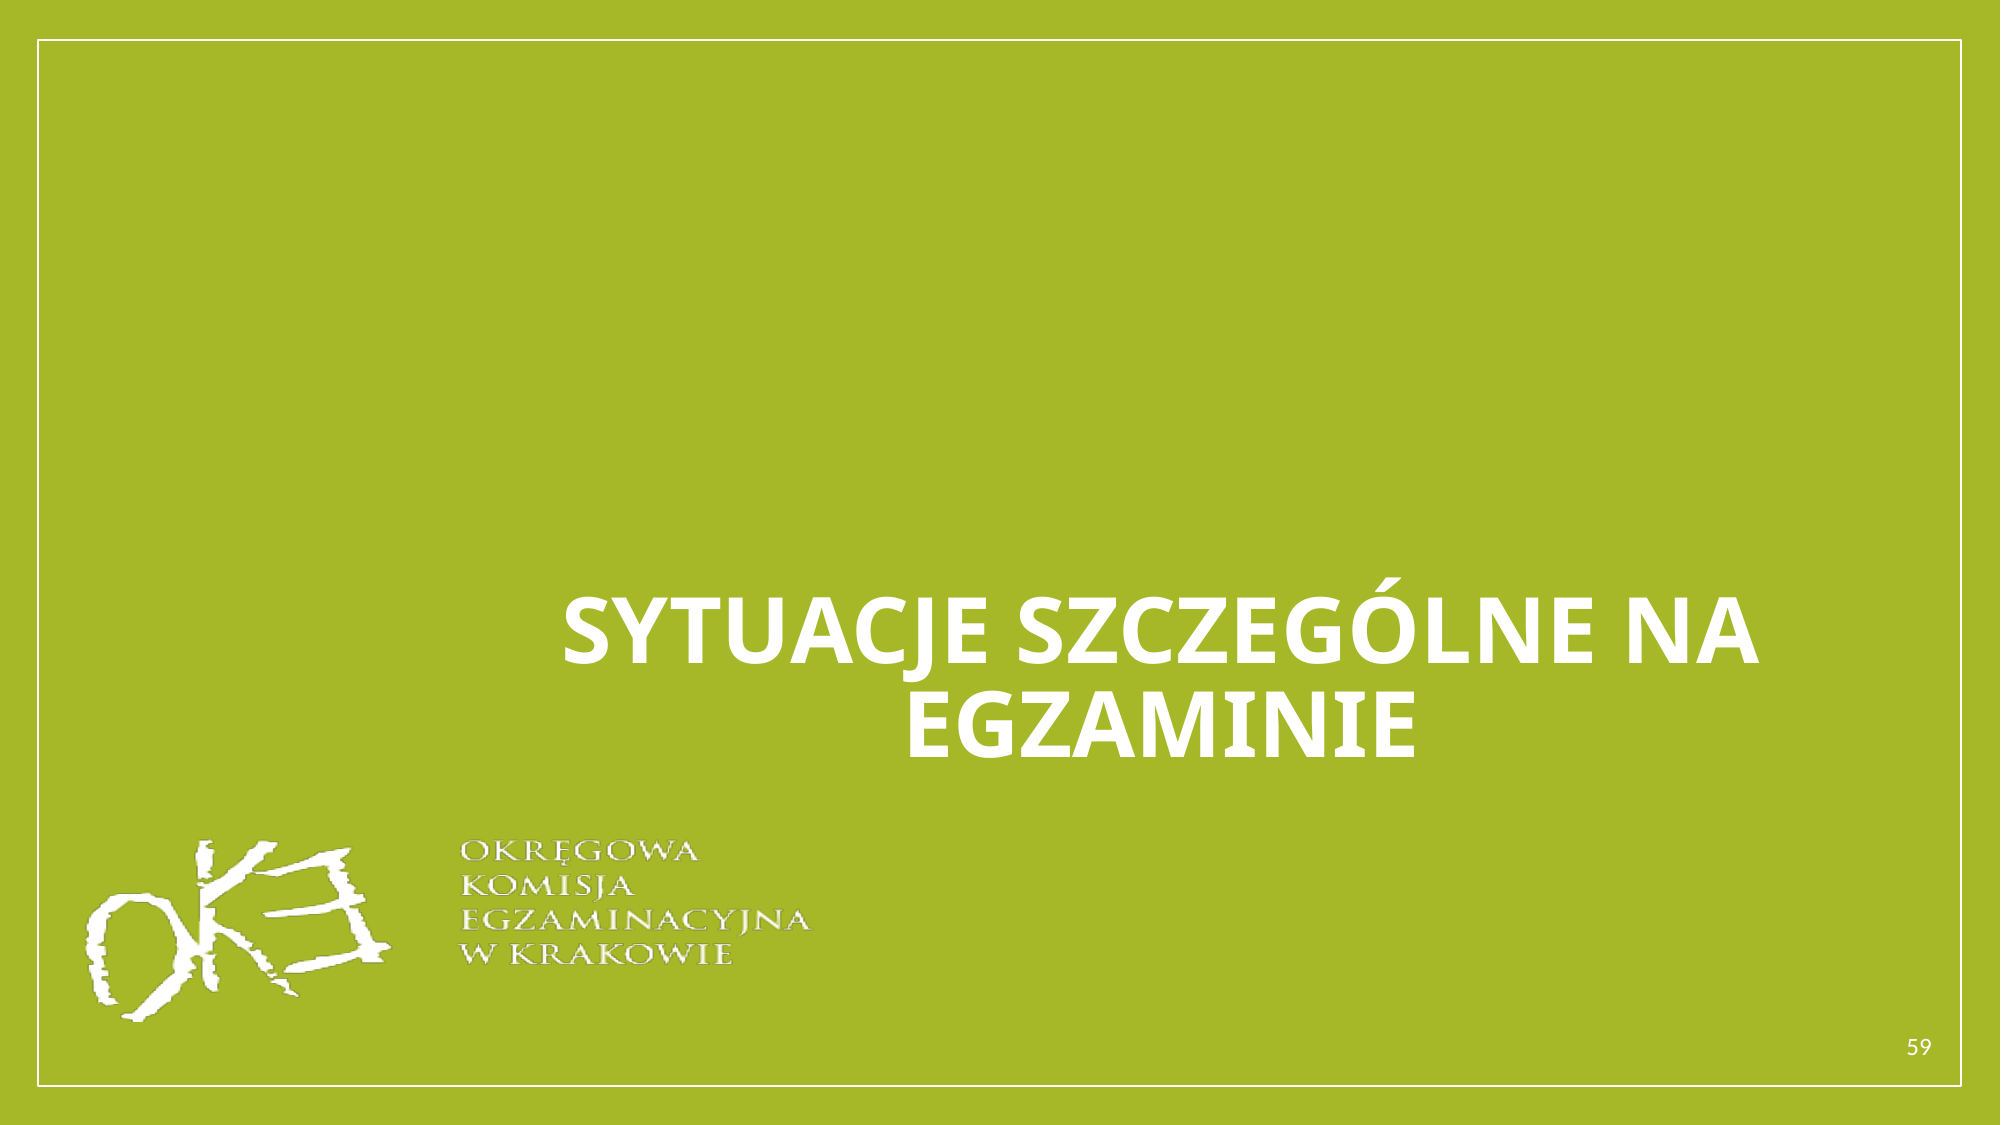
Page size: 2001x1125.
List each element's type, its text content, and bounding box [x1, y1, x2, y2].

title Sytuacje szczególne na egzaminie [349, 412, 1973, 784]
slide_number 59 [1667, 1015, 1947, 1075]
